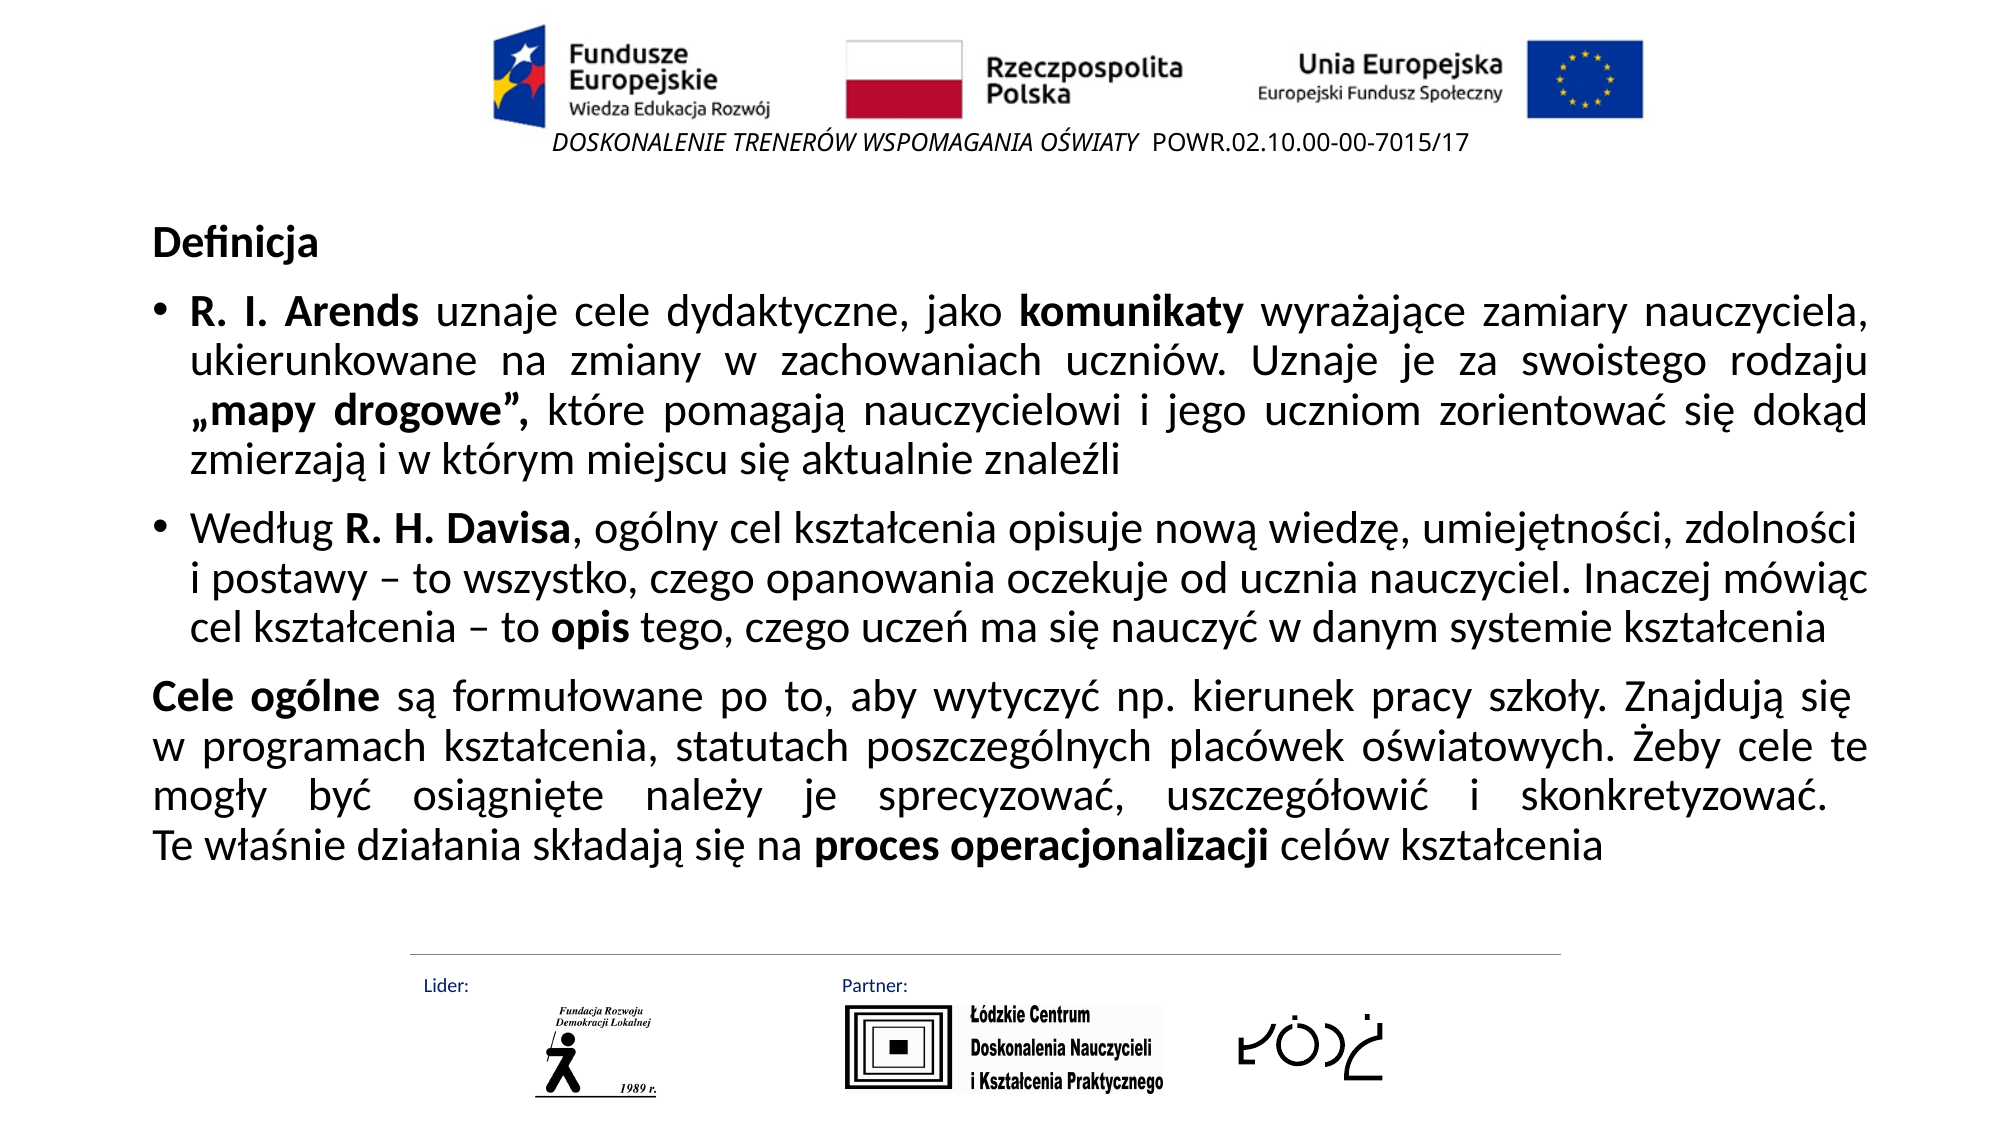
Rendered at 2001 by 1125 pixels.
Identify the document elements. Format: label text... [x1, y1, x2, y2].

title DOSKONALENIE TRENERÓW WSPOMAGANIA OŚWIATY POWR.02.10.00-00-7015/17 [151, 0, 1871, 169]
picture [468, 0, 1669, 154]
list Definicja R. I. Arends uznaje cele dydaktyczne, jako komunikaty wyrażające zamiary nauczyciela, ukierunkowane na zmiany w zachowaniach uczniów. Uznaje je za swoistego rodzaju „mapy drogowe”, które pomagają nauczycielowi i jego uczniom zorientować się dokąd zmierzają i w którym miejscu się aktualnie znaleźli Według R. H. Davisa, ogólny cel kształcenia opisuje nową wiedzę, umiejętności, zdolności i postawy – to wszystko, czego opanowania oczekuje od ucznia nauczyciel. Inaczej mówiąc cel kształcenia – to opis tego, czego uczeń ma się nauczyć w danym systemie kształcenia Cele ogólne są formułowane po to, aby wytyczyć np. kierunek pracy szkoły. Znajdują się w programach kształcenia, statutach poszczególnych placówek oświatowych. Żeby cele te mogły być osiągnięte należy je sprecyzować, uszczegółowić i skonkretyzować. Te właśnie działania składają się na proces operacjonalizacji celów kształcenia [137, 210, 1885, 888]
picture [384, 953, 1587, 1125]
